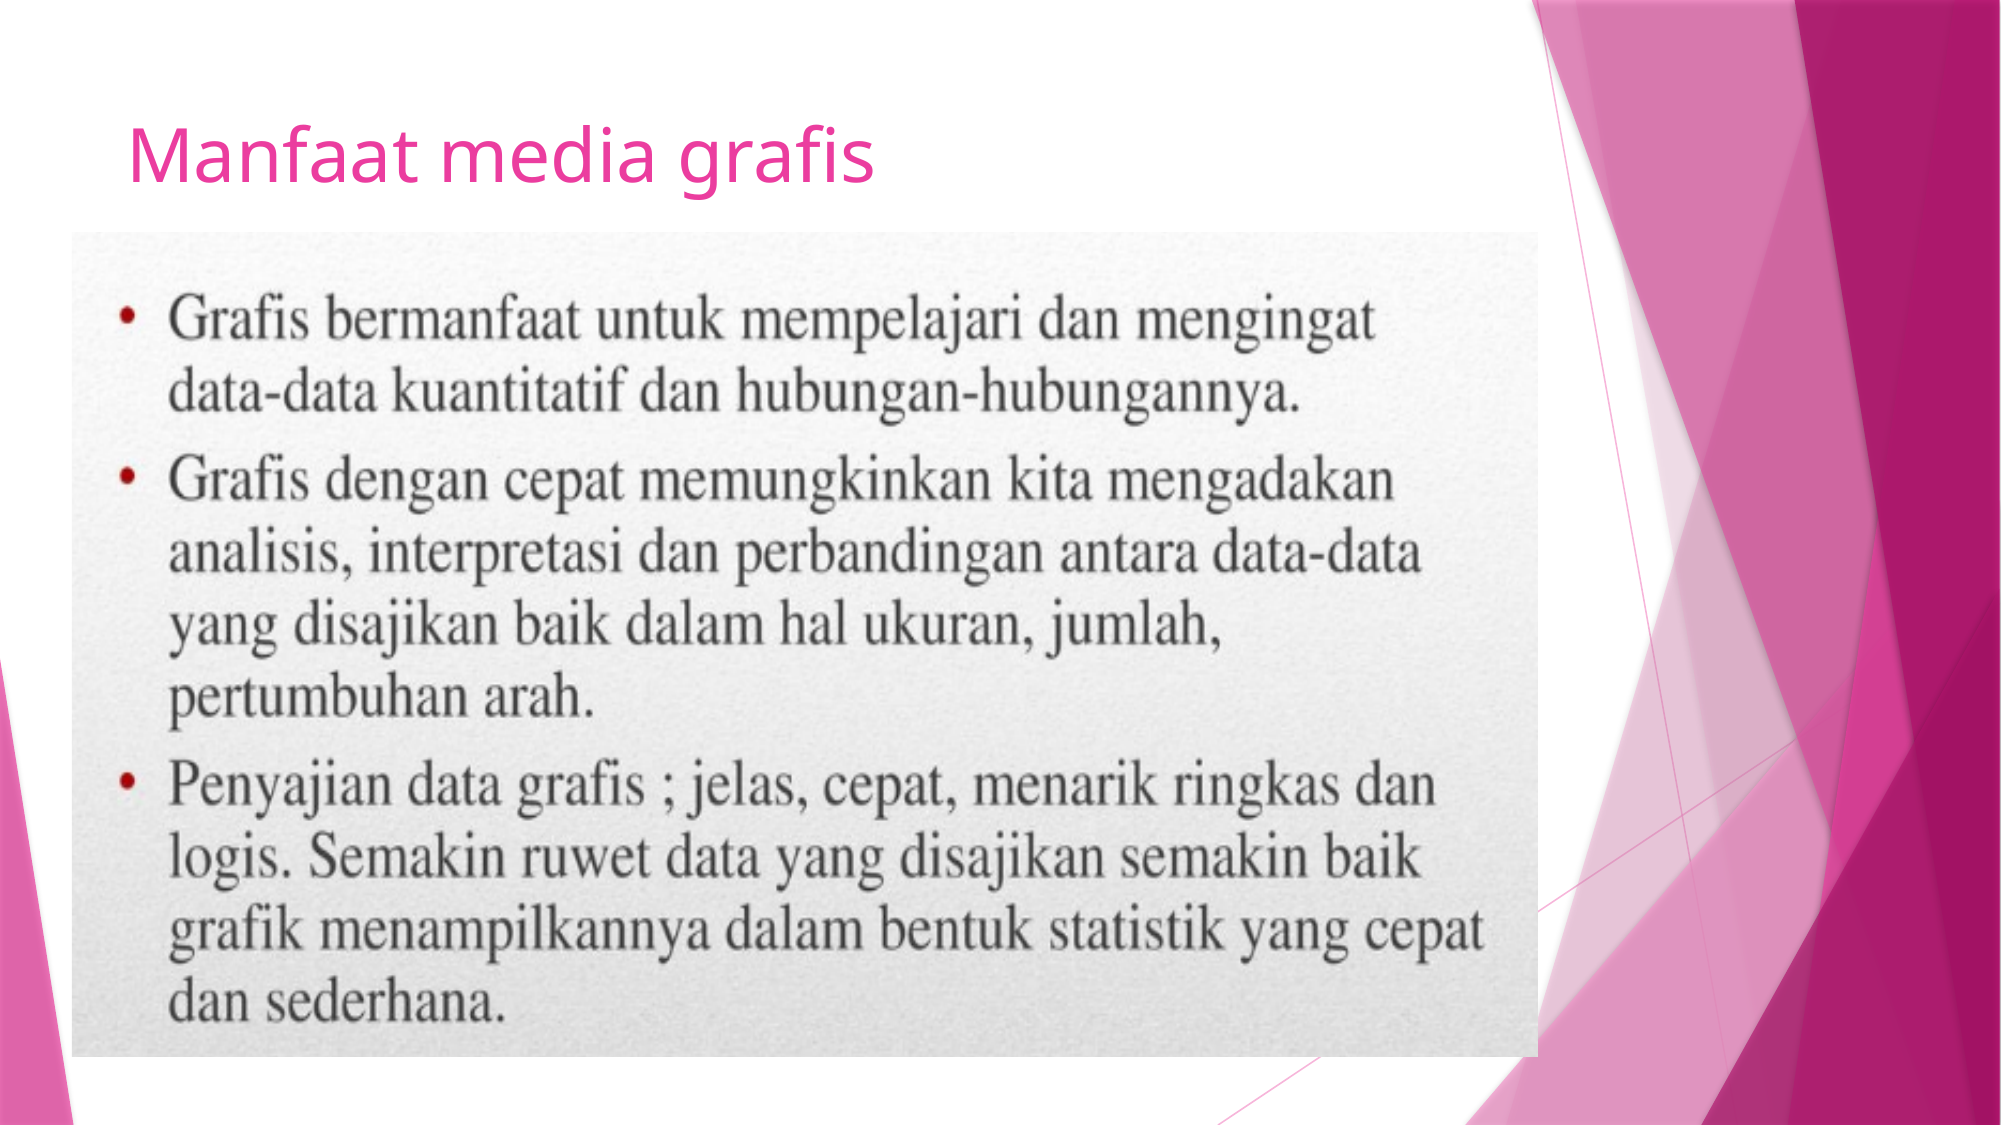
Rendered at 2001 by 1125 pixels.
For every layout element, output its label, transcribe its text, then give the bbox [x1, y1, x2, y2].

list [71, 231, 1539, 1057]
title Manfaat media grafis [111, 99, 1522, 231]
